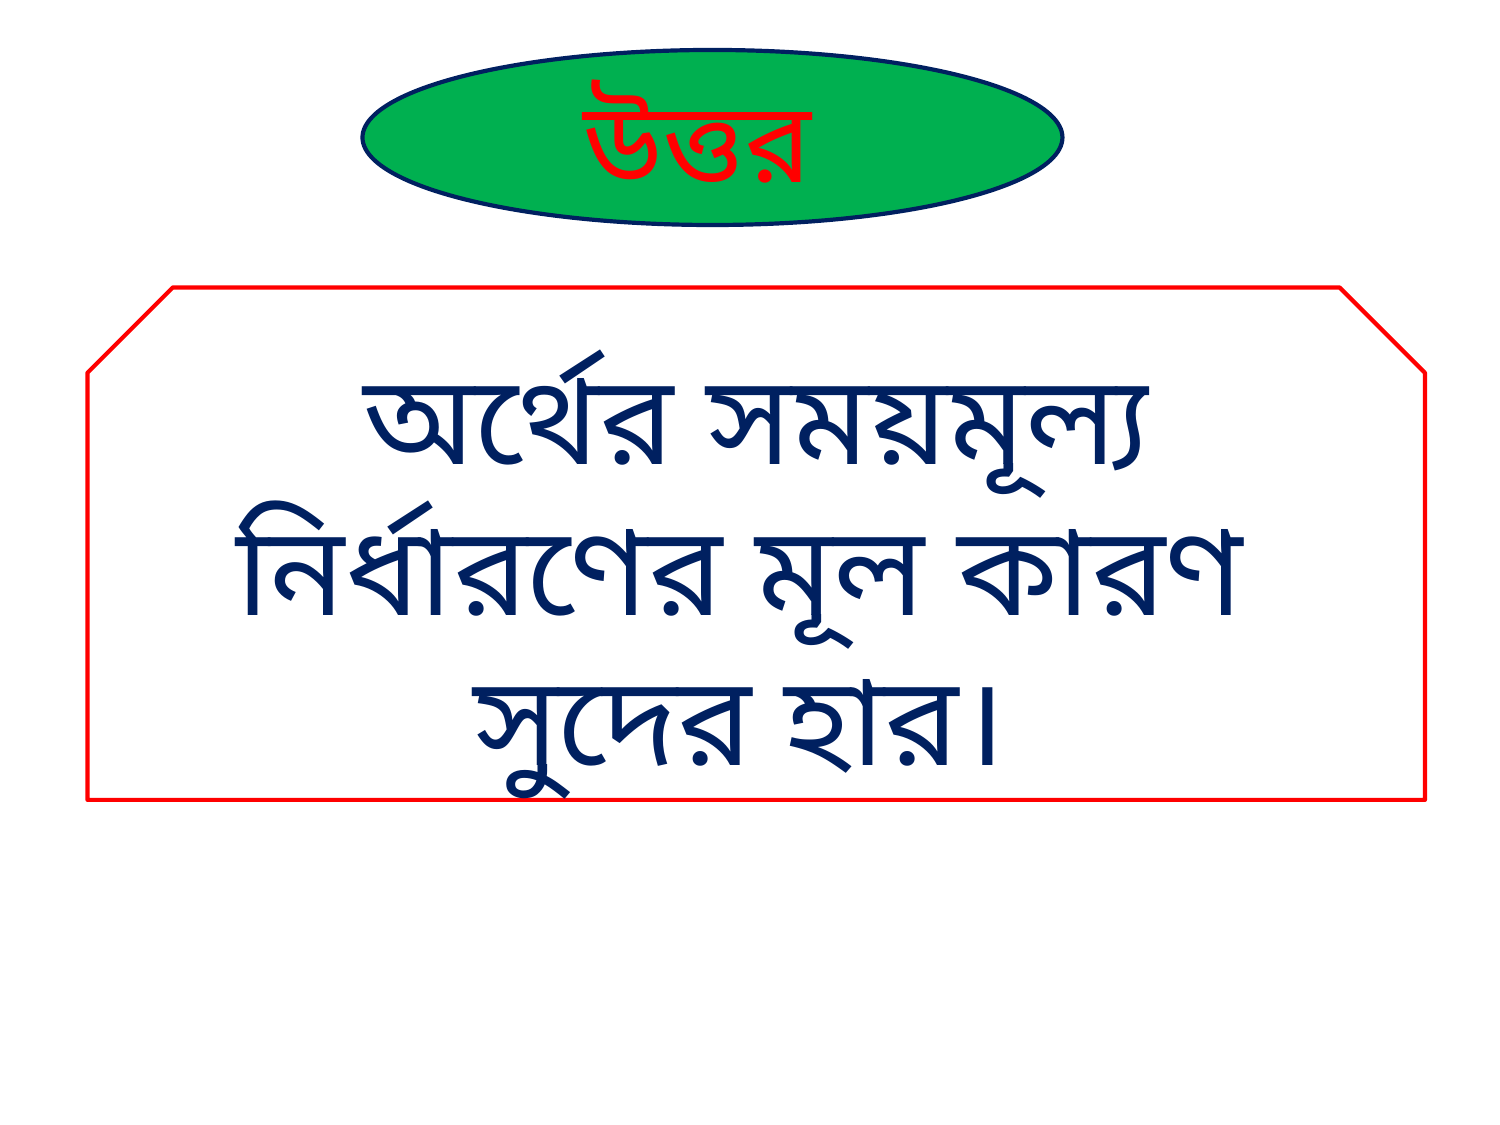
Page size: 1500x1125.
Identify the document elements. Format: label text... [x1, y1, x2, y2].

text_box উত্তর [360, 47, 1065, 228]
text_box অর্থের সময়মূল্য নির্ধারণের মূল কারণ সুদের হার। [85, 285, 1428, 802]
